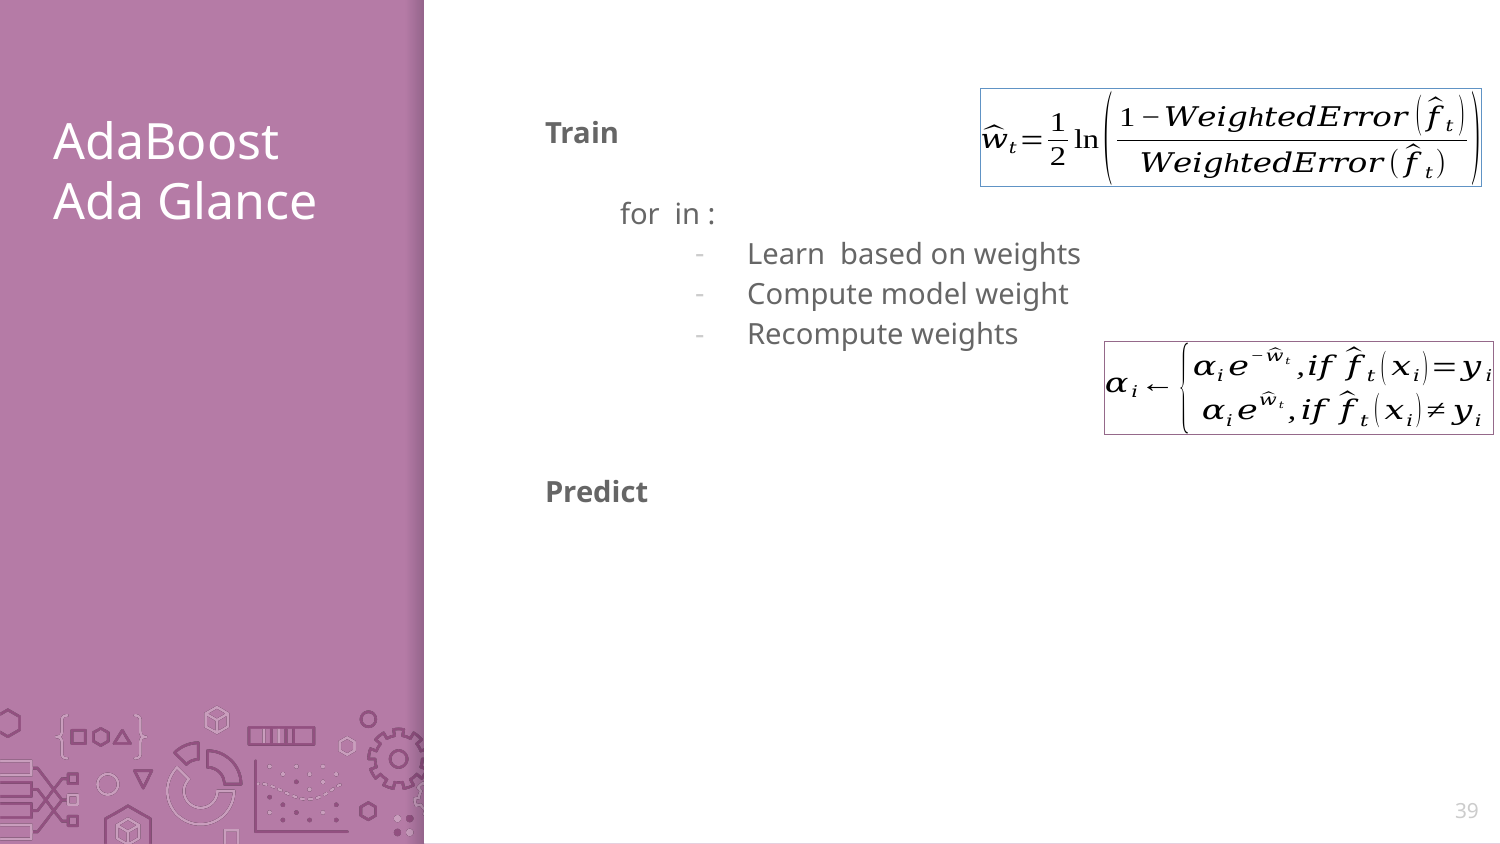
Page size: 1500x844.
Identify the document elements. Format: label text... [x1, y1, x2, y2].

title AdaBoost Ada Glance [38, 94, 375, 748]
slide_number 39 [1403, 779, 1494, 844]
picture [0, 701, 424, 844]
